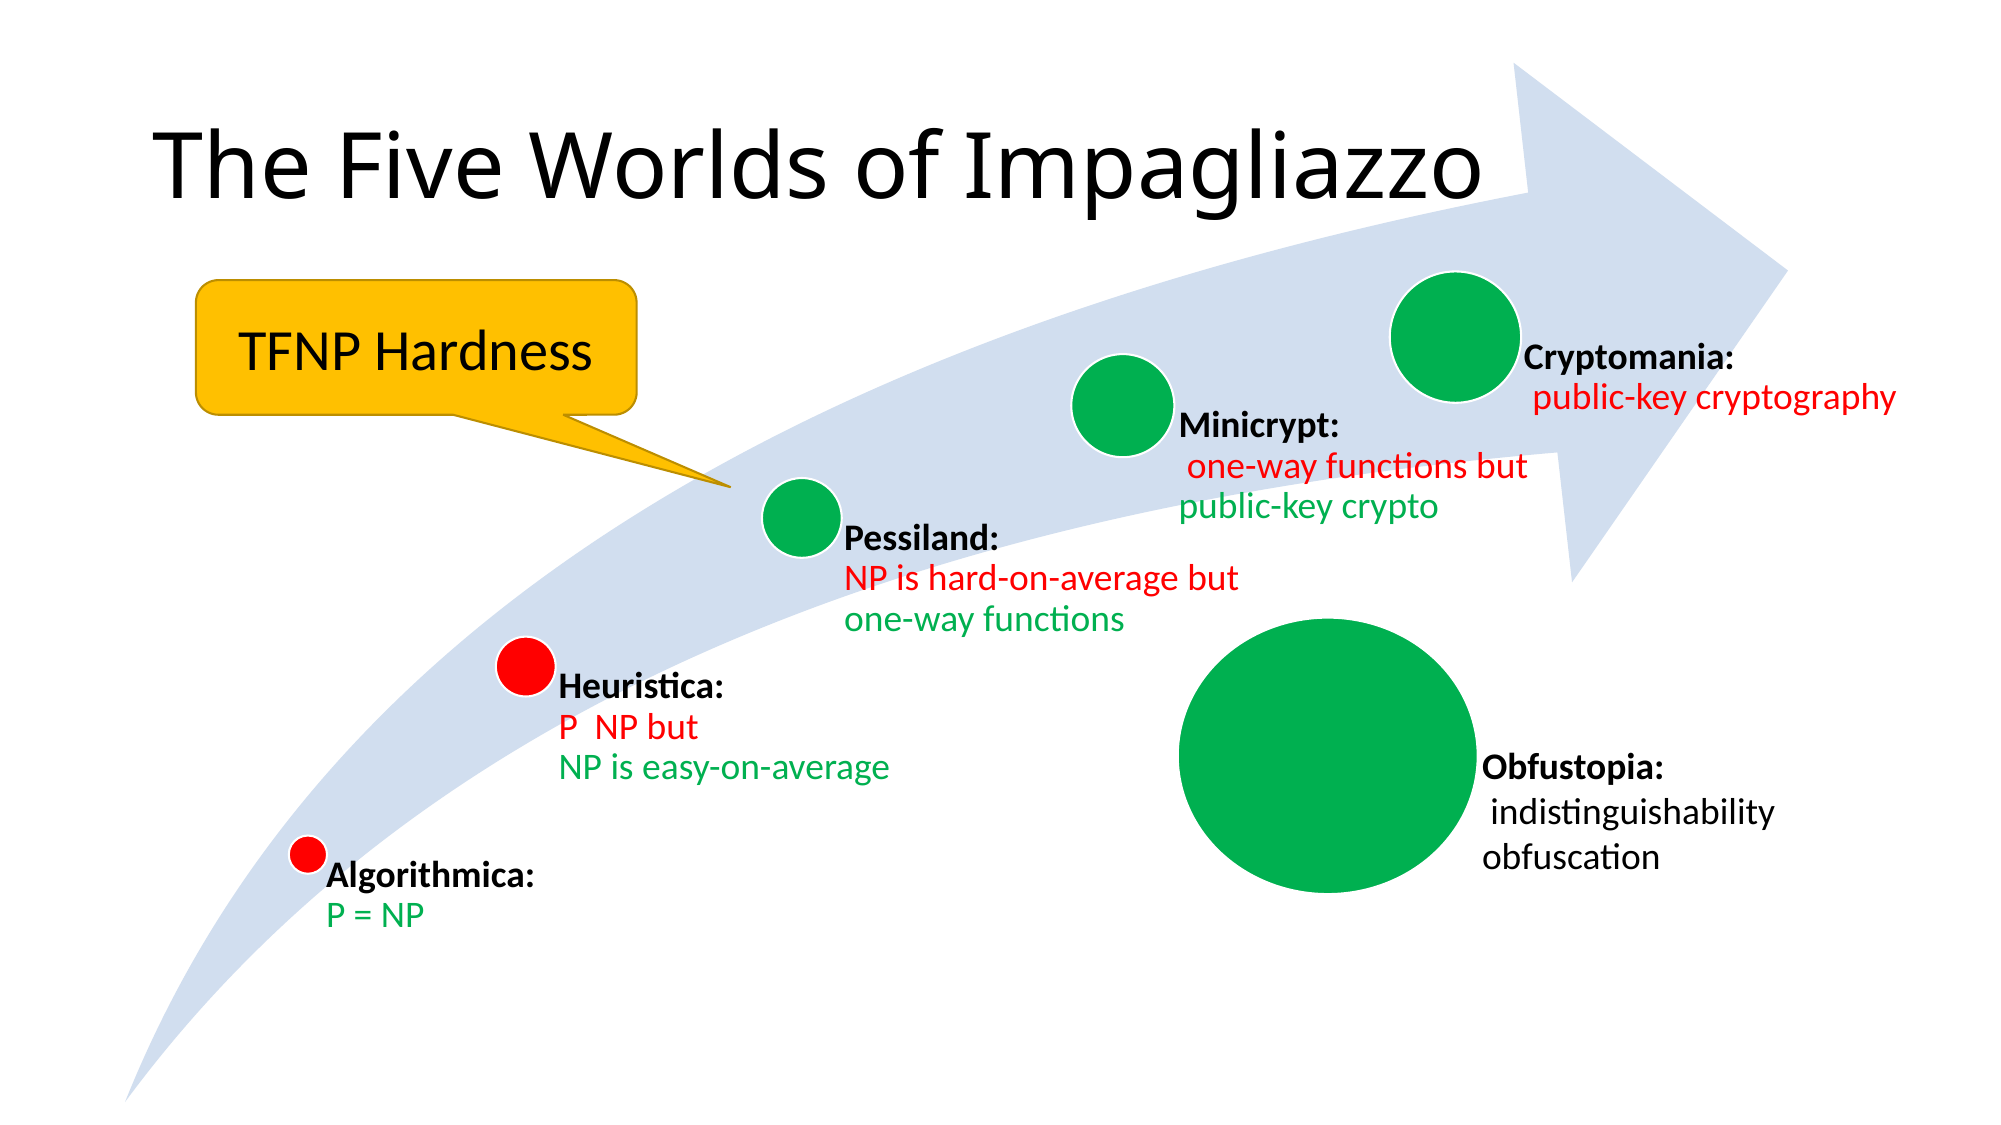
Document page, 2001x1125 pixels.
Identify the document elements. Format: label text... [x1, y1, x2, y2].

text_box [1176, 616, 1479, 896]
text_box TFNP Hardness [194, 279, 732, 489]
title The Five Worlds of Impagliazzo [137, 59, 1863, 278]
